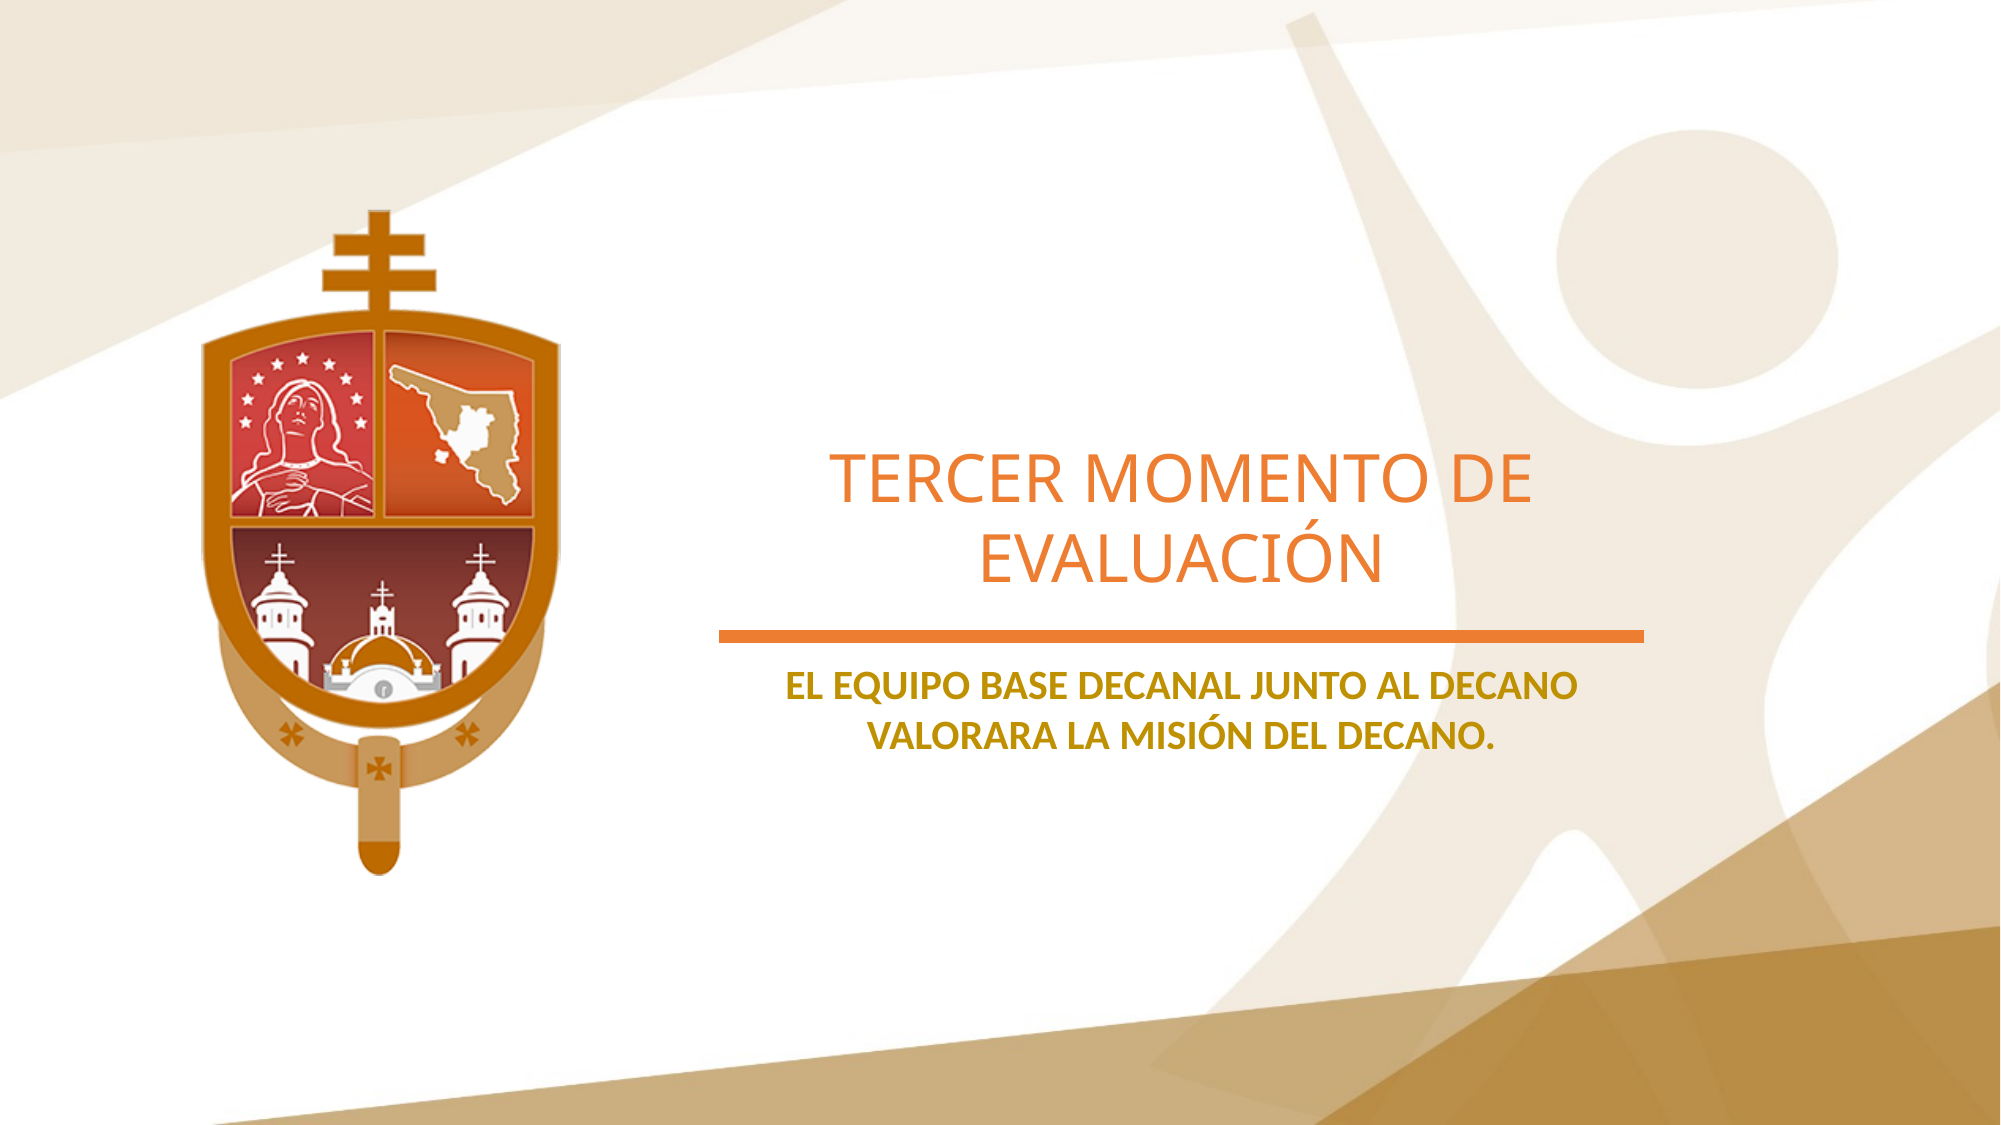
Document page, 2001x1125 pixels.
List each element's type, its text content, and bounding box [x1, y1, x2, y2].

text_box EL EQUIPO BASE DECANAL JUNTO AL DECANO VALORARA LA MISIÓN DEL DECANO. [719, 650, 1645, 766]
text_box TERCER MOMENTO DE EVALUACIÓN [719, 428, 1645, 603]
picture [0, 0, 2001, 1125]
